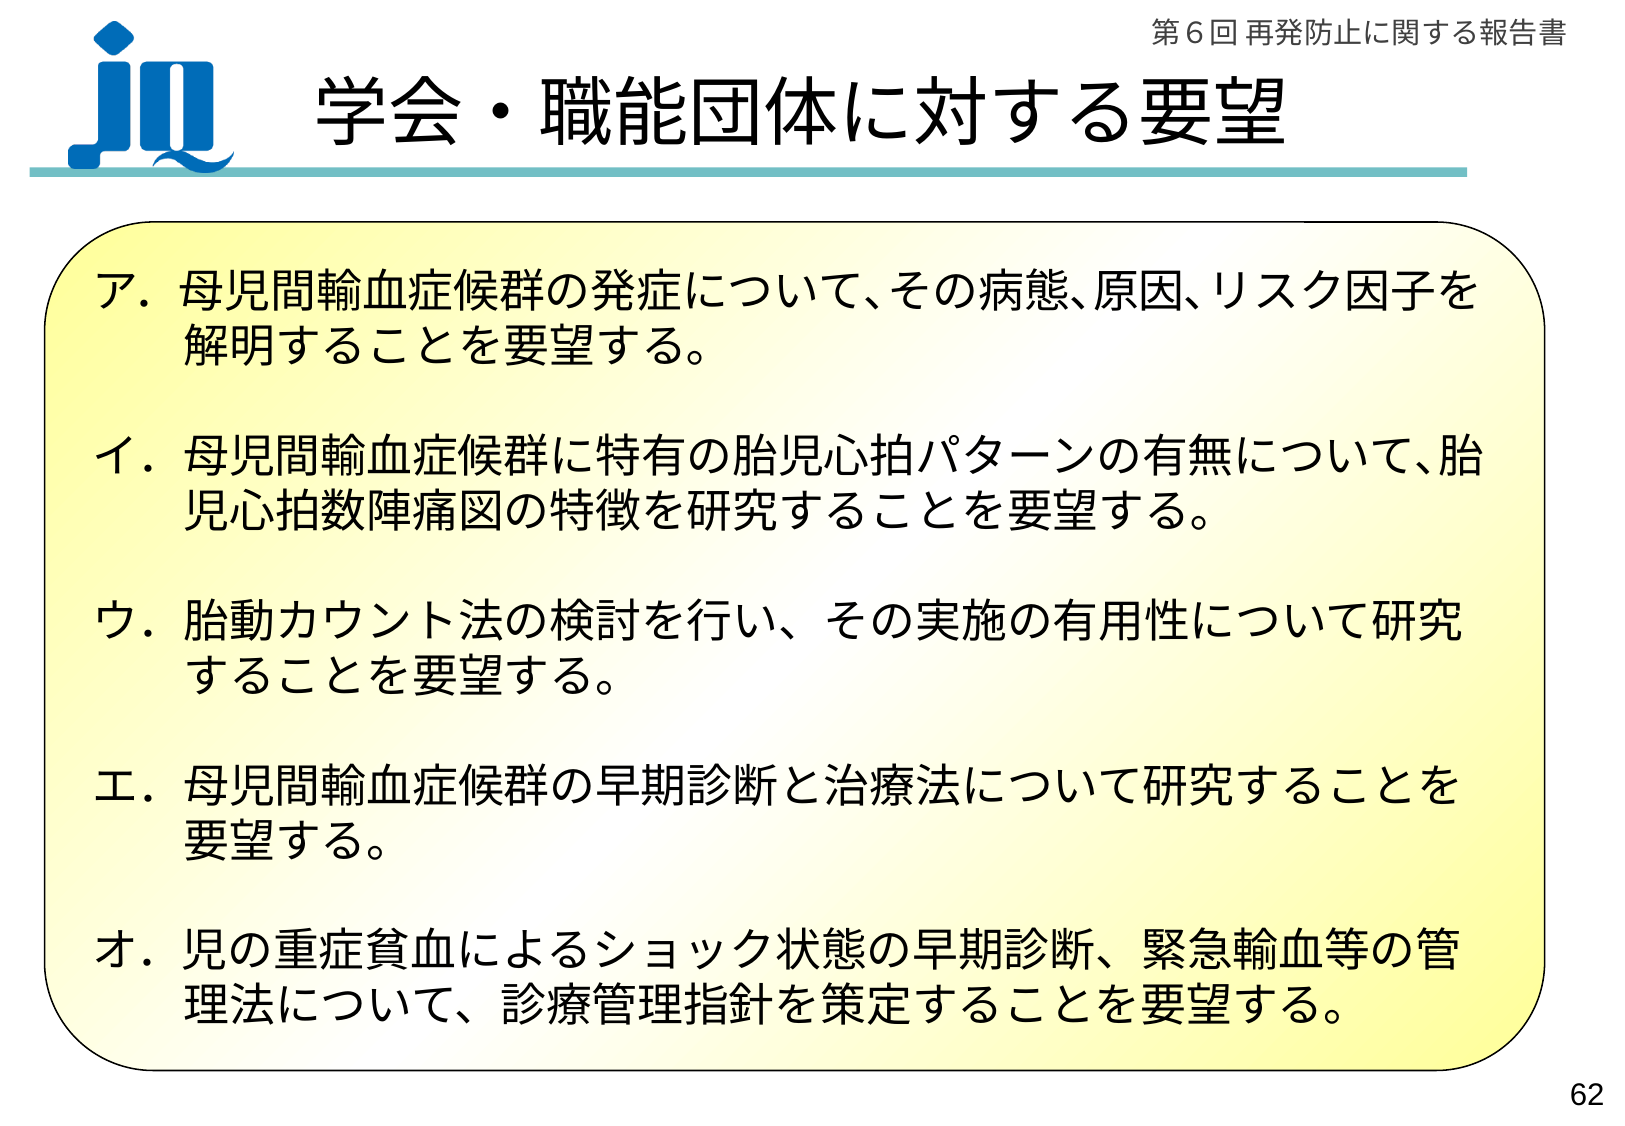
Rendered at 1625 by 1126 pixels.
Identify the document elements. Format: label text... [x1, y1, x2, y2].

slide_number 61 [1241, 1066, 1621, 1126]
title 学会・職能団体に対する要望 [292, 56, 1309, 163]
text_box ア．母児間輸血症候群の発症について､その病態､原因､リスク因子を 解明することを要望する｡ イ．母児間輸血症候群に特有の胎児心拍パターンの有無について､胎 児心拍数陣痛図の特徴を研究することを要望する｡ ウ．胎動カウント法の検討を行い、その実施の有用性について研究 することを要望する。 エ．母児間輸血症候群の早期診断と治療法について研究することを 要望する。 オ．児の重症貧血によるショック状態の早期診断、緊急輸血等の管 理法について、診療管理指針を策定することを要望する。 [44, 221, 1545, 1071]
picture [68, 21, 234, 173]
